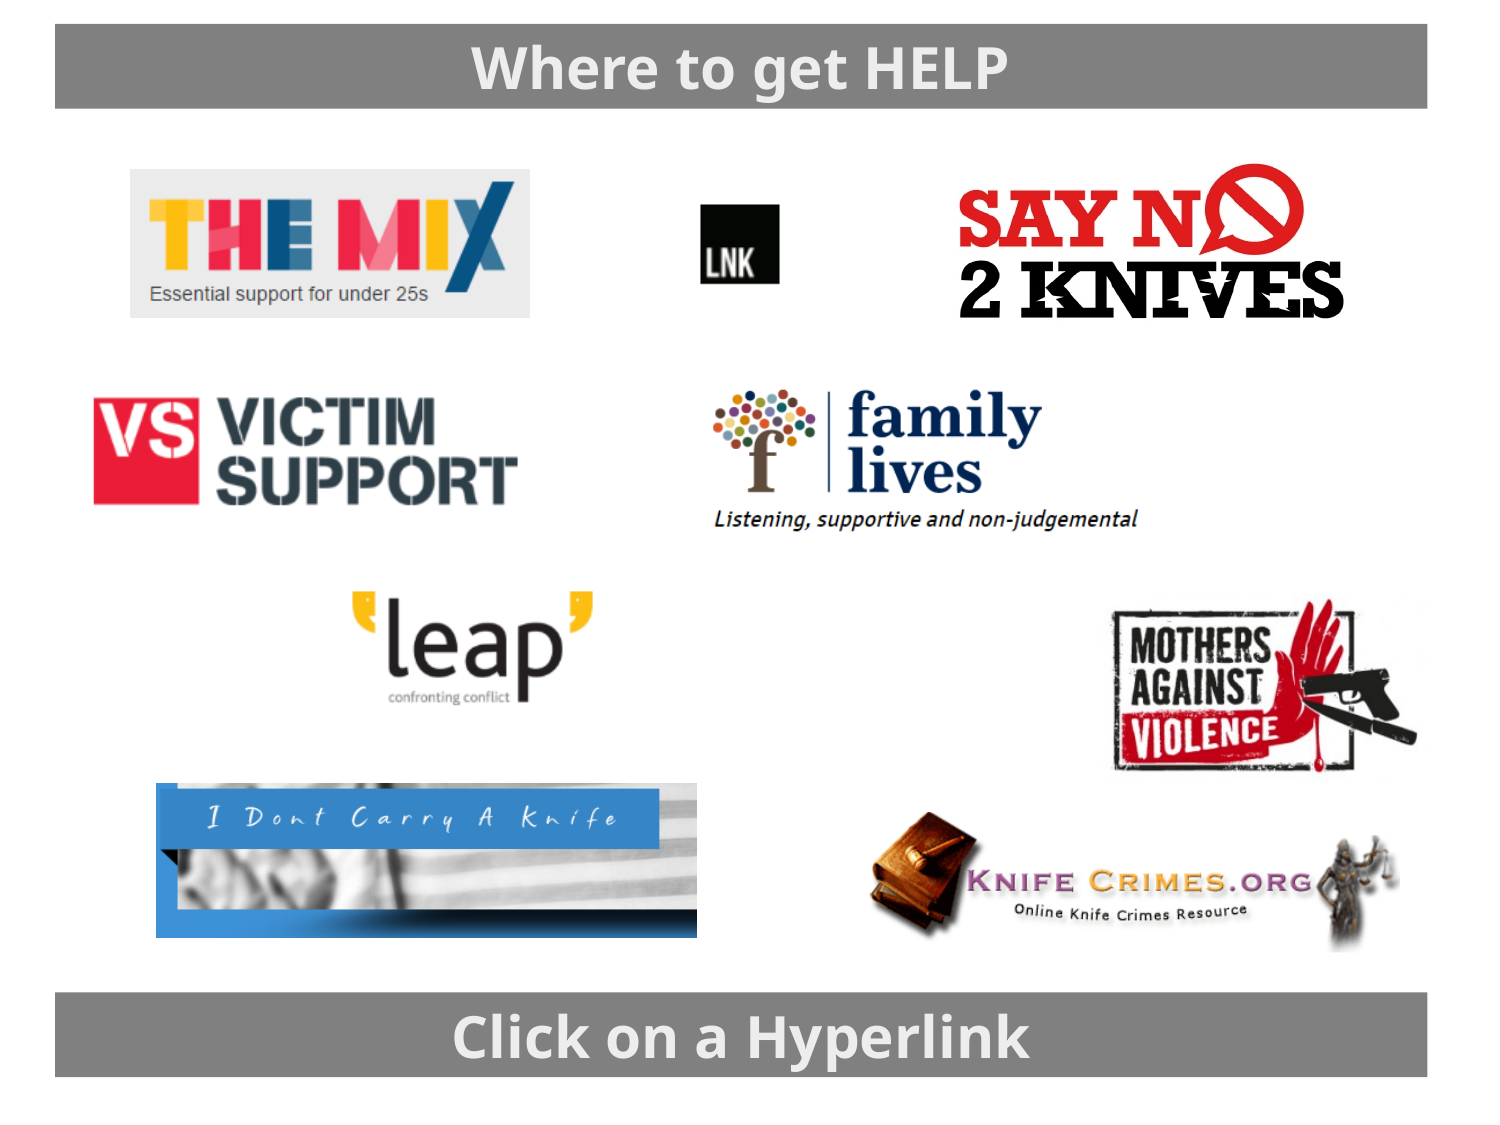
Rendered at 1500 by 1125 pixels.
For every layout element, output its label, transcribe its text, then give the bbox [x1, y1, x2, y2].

picture [334, 570, 613, 727]
picture [85, 384, 530, 519]
text_box Click on a Hyperlink [55, 992, 1428, 1078]
picture [130, 169, 530, 318]
picture [1098, 594, 1427, 784]
picture [849, 812, 1400, 955]
picture [155, 783, 697, 938]
picture [696, 200, 783, 289]
picture [949, 159, 1355, 329]
text_box Where to get HELP [55, 23, 1428, 109]
picture [704, 377, 1153, 536]
